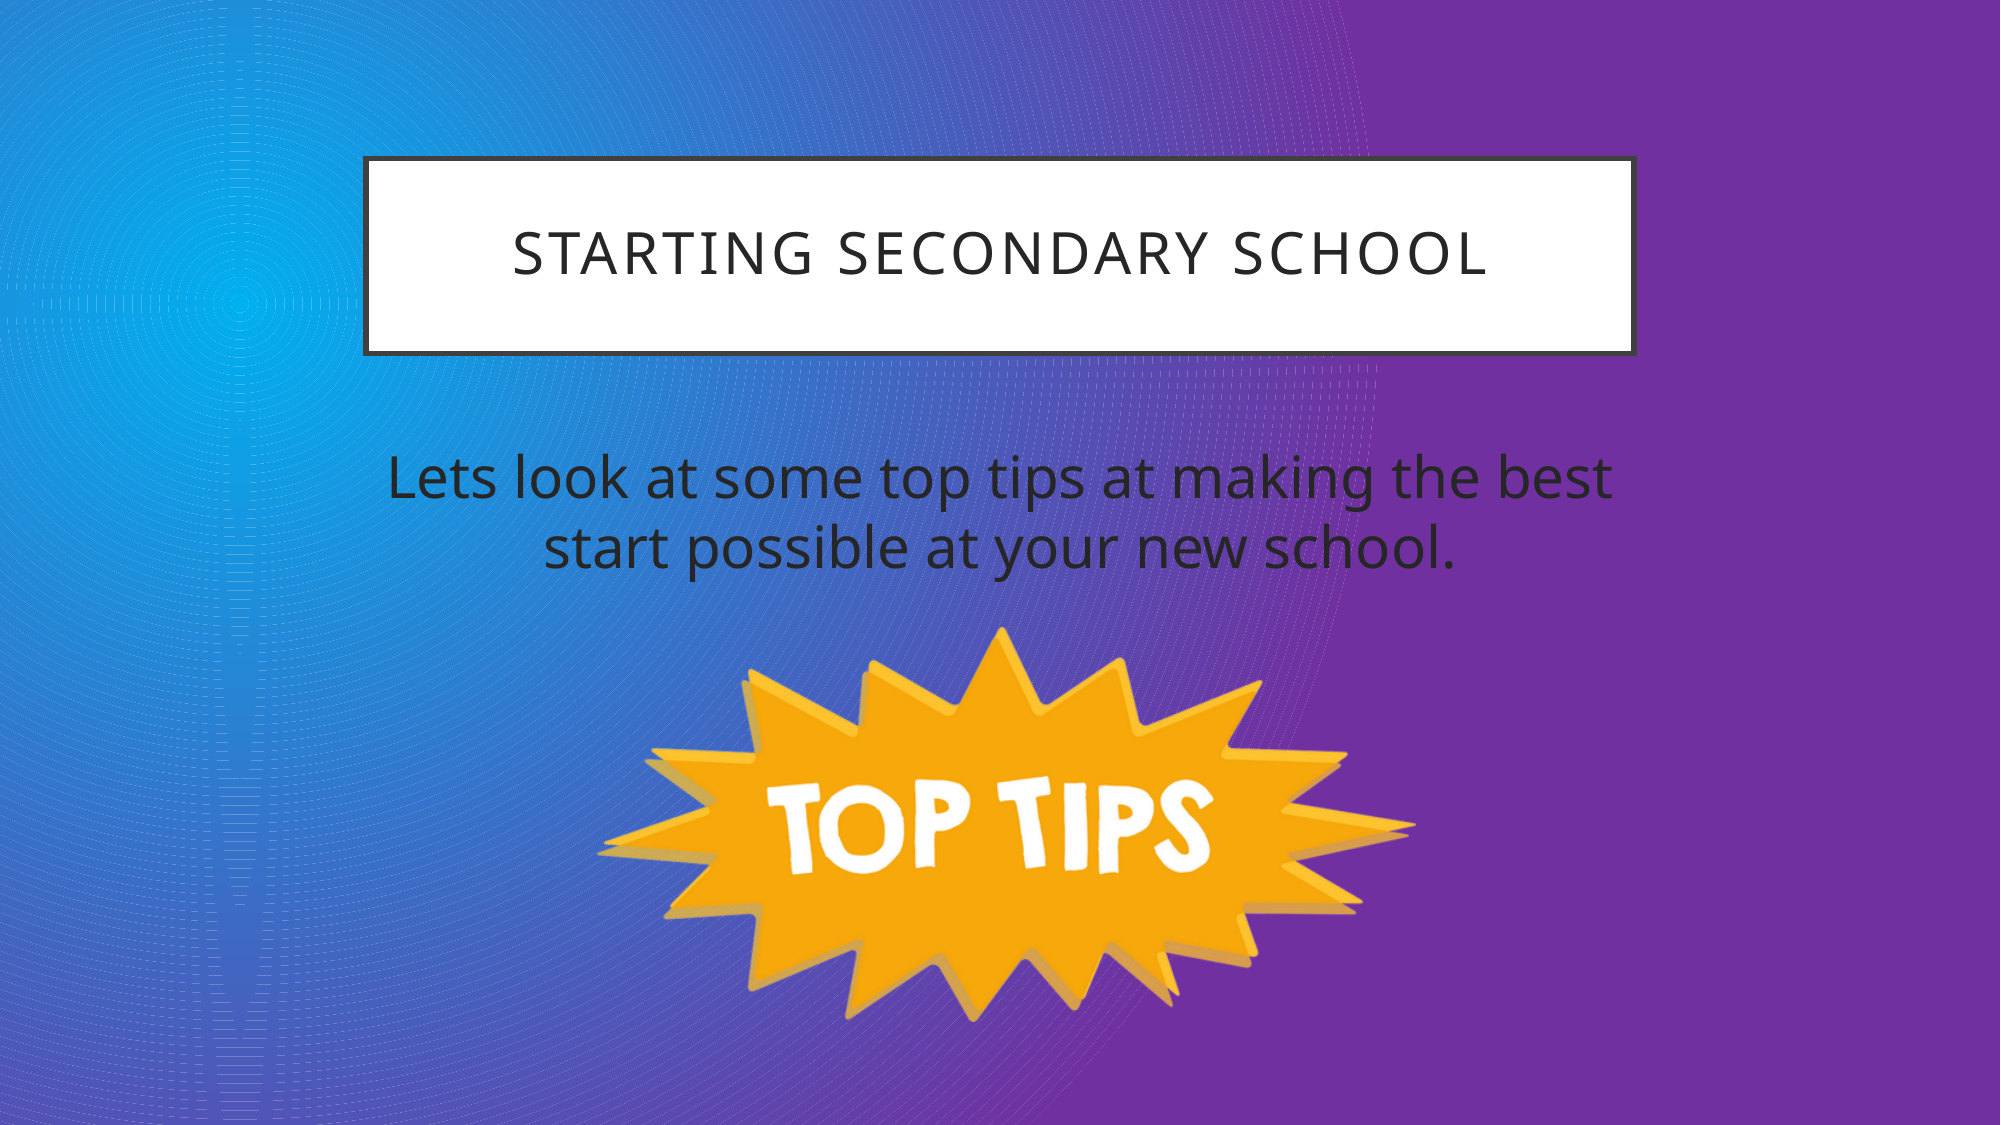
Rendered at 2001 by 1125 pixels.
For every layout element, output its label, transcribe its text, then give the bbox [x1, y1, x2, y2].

picture [597, 627, 1416, 1022]
list Lets look at some top tips at making the best start possible at your new school. [366, 432, 1634, 942]
title Starting Secondary school [363, 156, 1637, 356]
